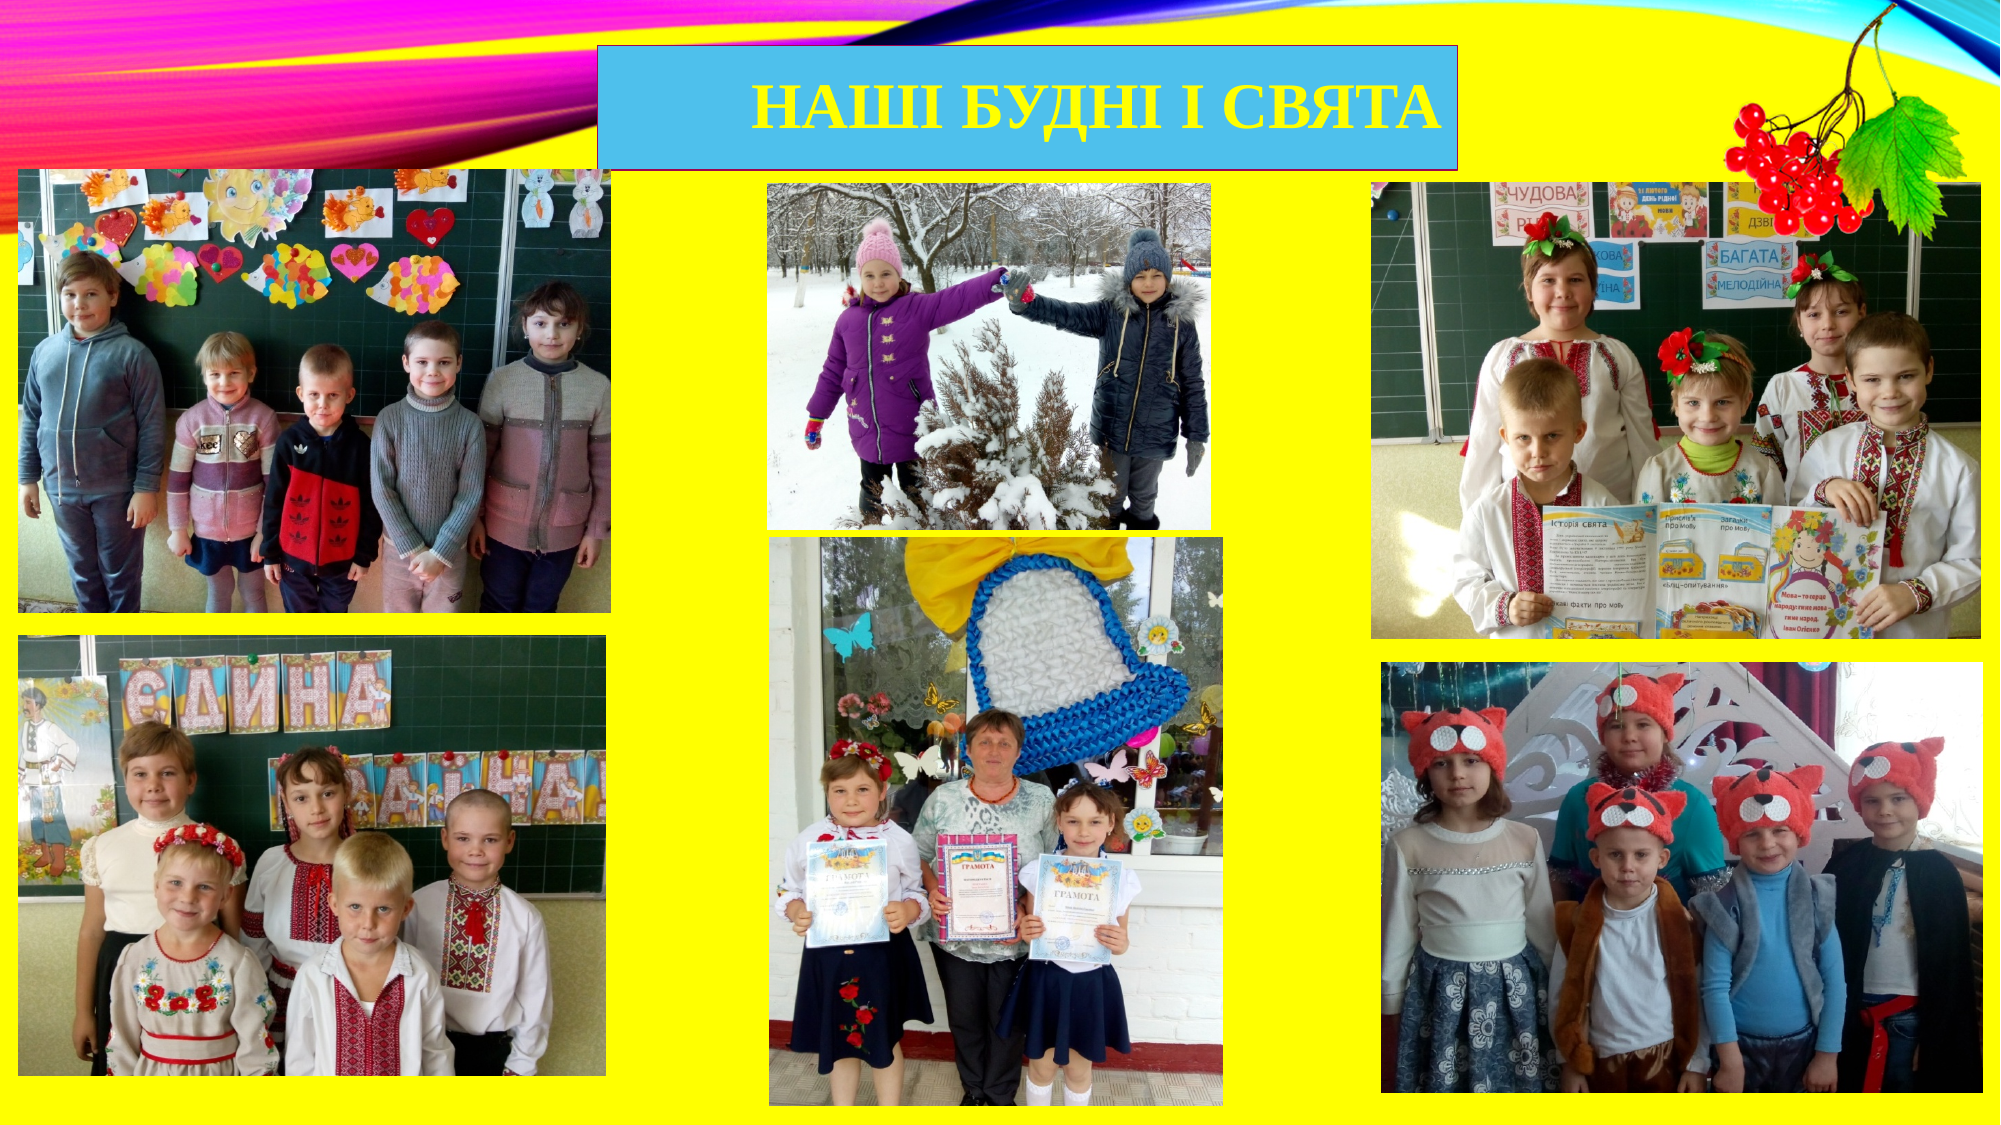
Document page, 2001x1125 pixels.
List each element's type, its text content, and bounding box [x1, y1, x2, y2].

picture [0, 0, 2000, 639]
picture [1910, 0, 2000, 45]
picture [769, 537, 1223, 1106]
picture [1380, 661, 1983, 1093]
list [18, 635, 606, 1076]
title НАШІ БУДНІ І СВЯТА [597, 45, 1458, 171]
